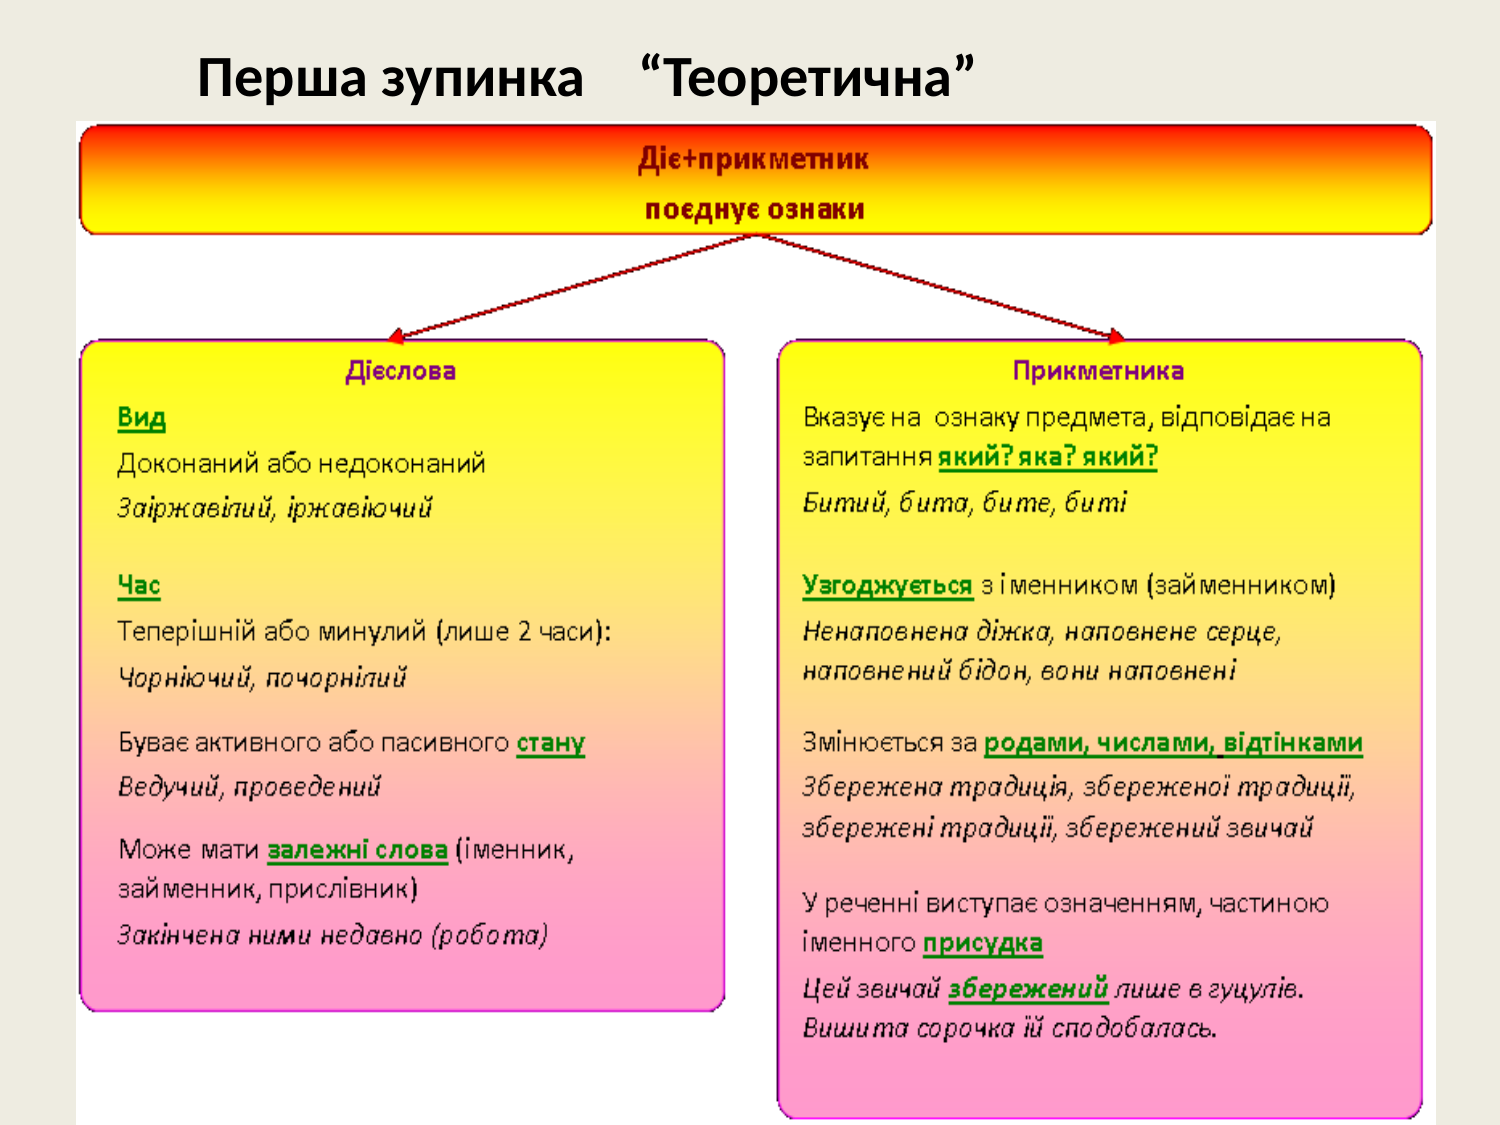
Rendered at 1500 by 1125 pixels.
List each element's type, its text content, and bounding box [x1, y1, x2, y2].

picture [76, 120, 1436, 1125]
text_box Перша зупинка “Теоретична” [182, 30, 1235, 116]
